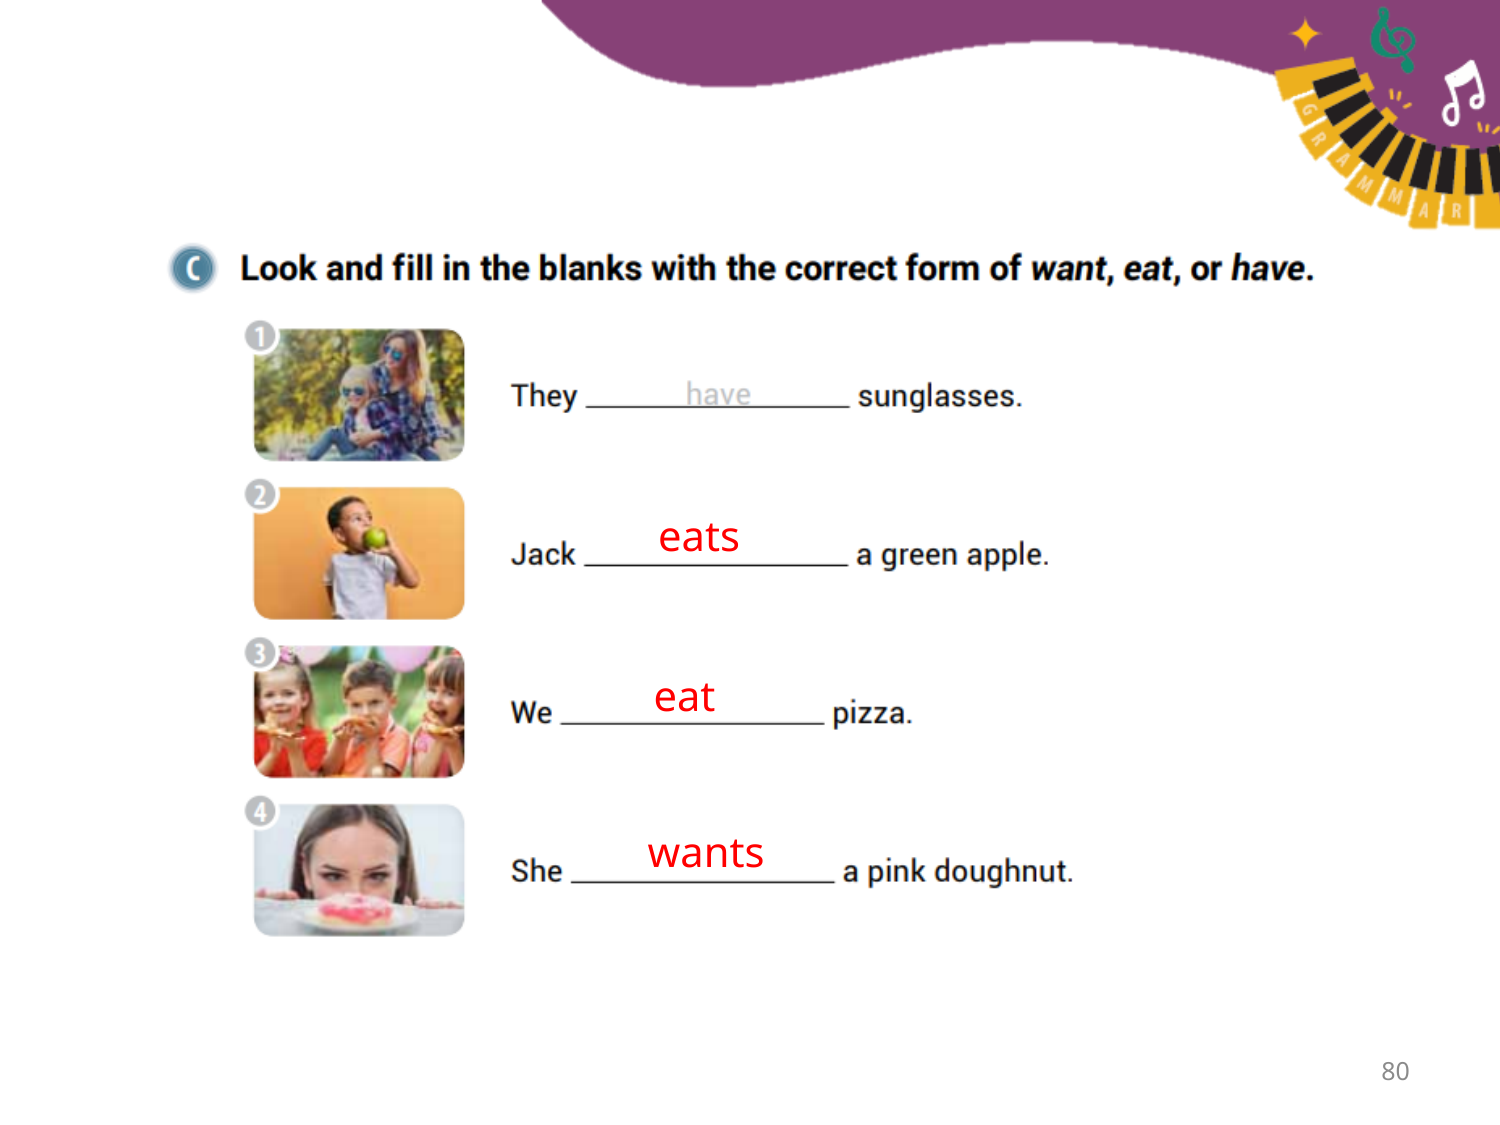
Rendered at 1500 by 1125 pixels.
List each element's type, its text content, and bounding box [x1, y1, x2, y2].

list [135, 219, 1384, 954]
picture [541, 0, 1500, 243]
slide_number 80 [1074, 1042, 1425, 1103]
